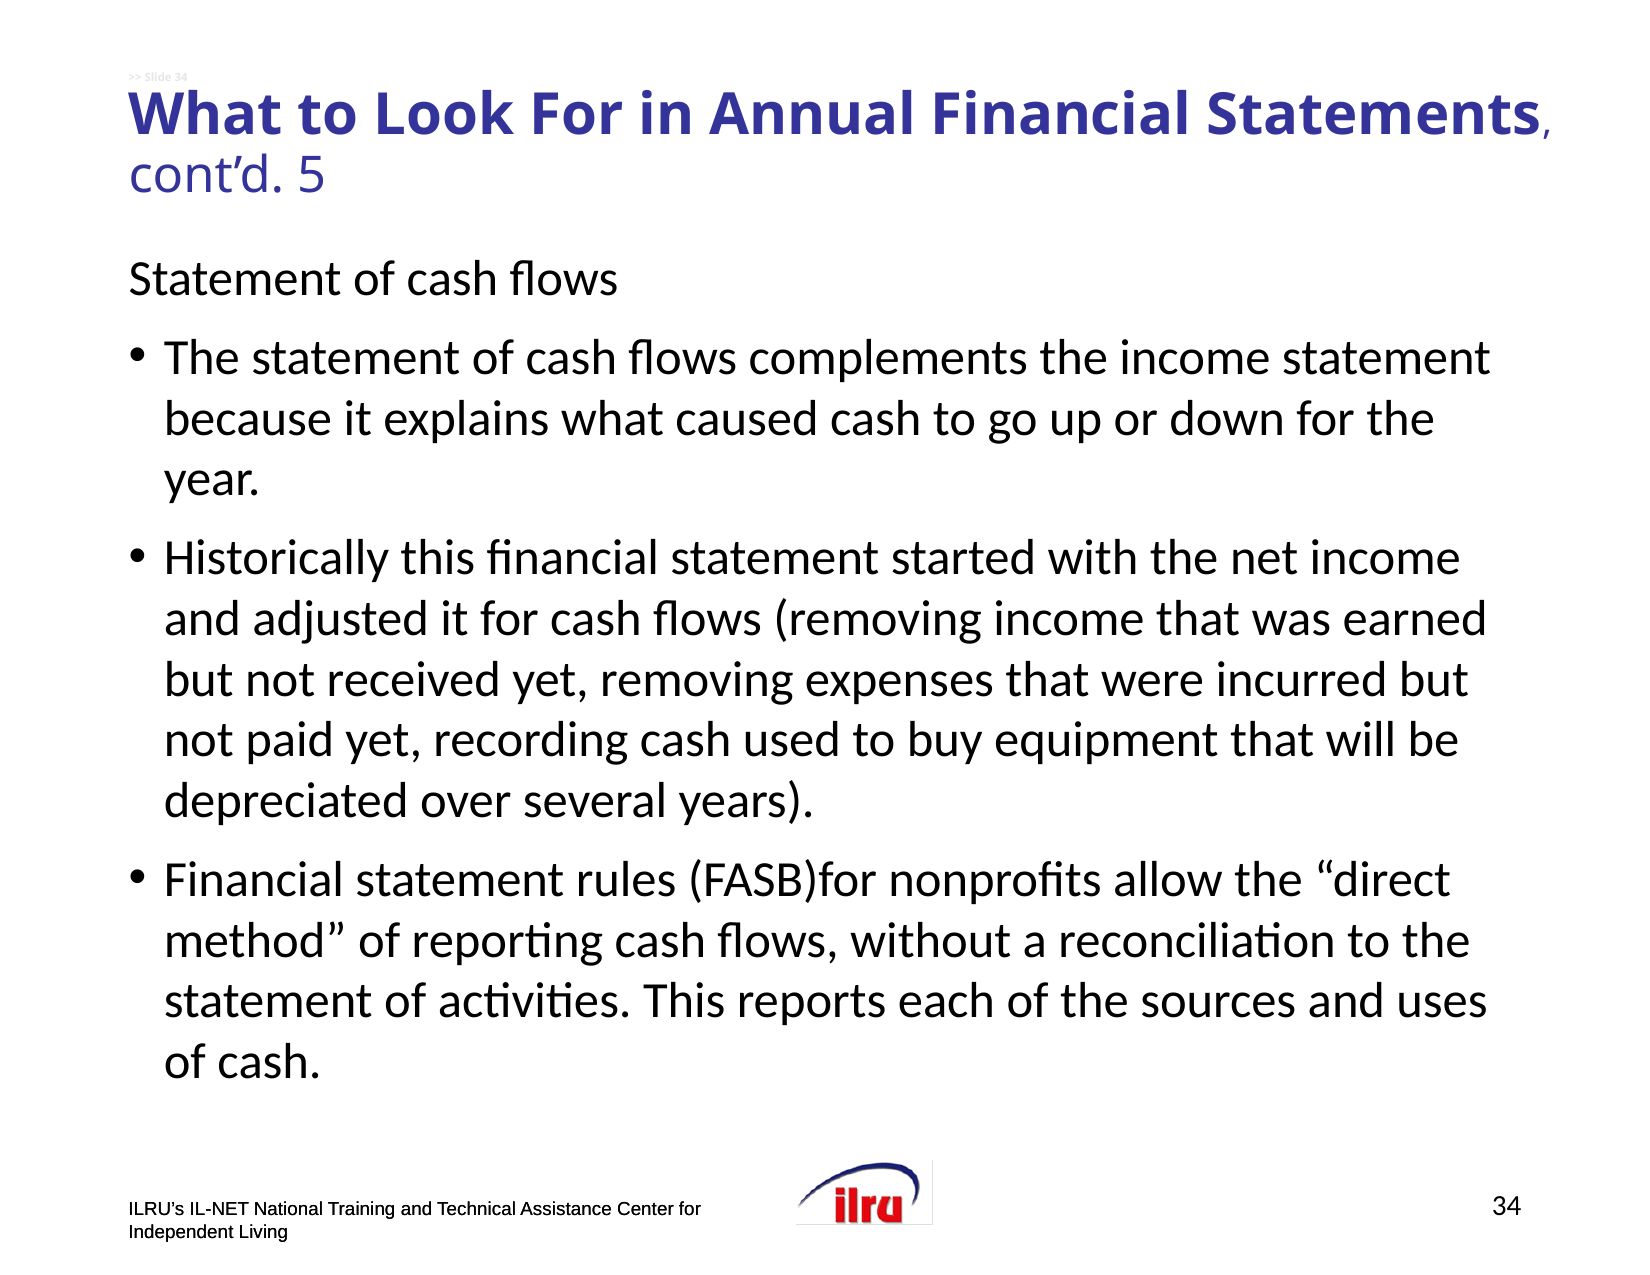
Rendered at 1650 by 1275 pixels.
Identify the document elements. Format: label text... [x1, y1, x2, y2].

picture [795, 1159, 933, 1225]
title >> Slide 34 What to Look For in Annual Financial Statements, cont’d. 5 [113, 62, 1588, 213]
list Statement of cash flows The statement of cash flows complements the income statement because it explains what caused cash to go up or down for the year. Historically this financial statement started with the net income and adjusted it for cash flows (removing income that was earned but not received yet, removing expenses that were incurred but not paid yet, recording cash used to buy equipment that will be depreciated over several years). Financial statement rules (FASB)for nonprofits allow the “direct method” of reporting cash flows, without a reconciliation to the statement of activities. This reports each of the sources and uses of cash. [113, 237, 1550, 1097]
slide_number 34 [1165, 1169, 1537, 1238]
